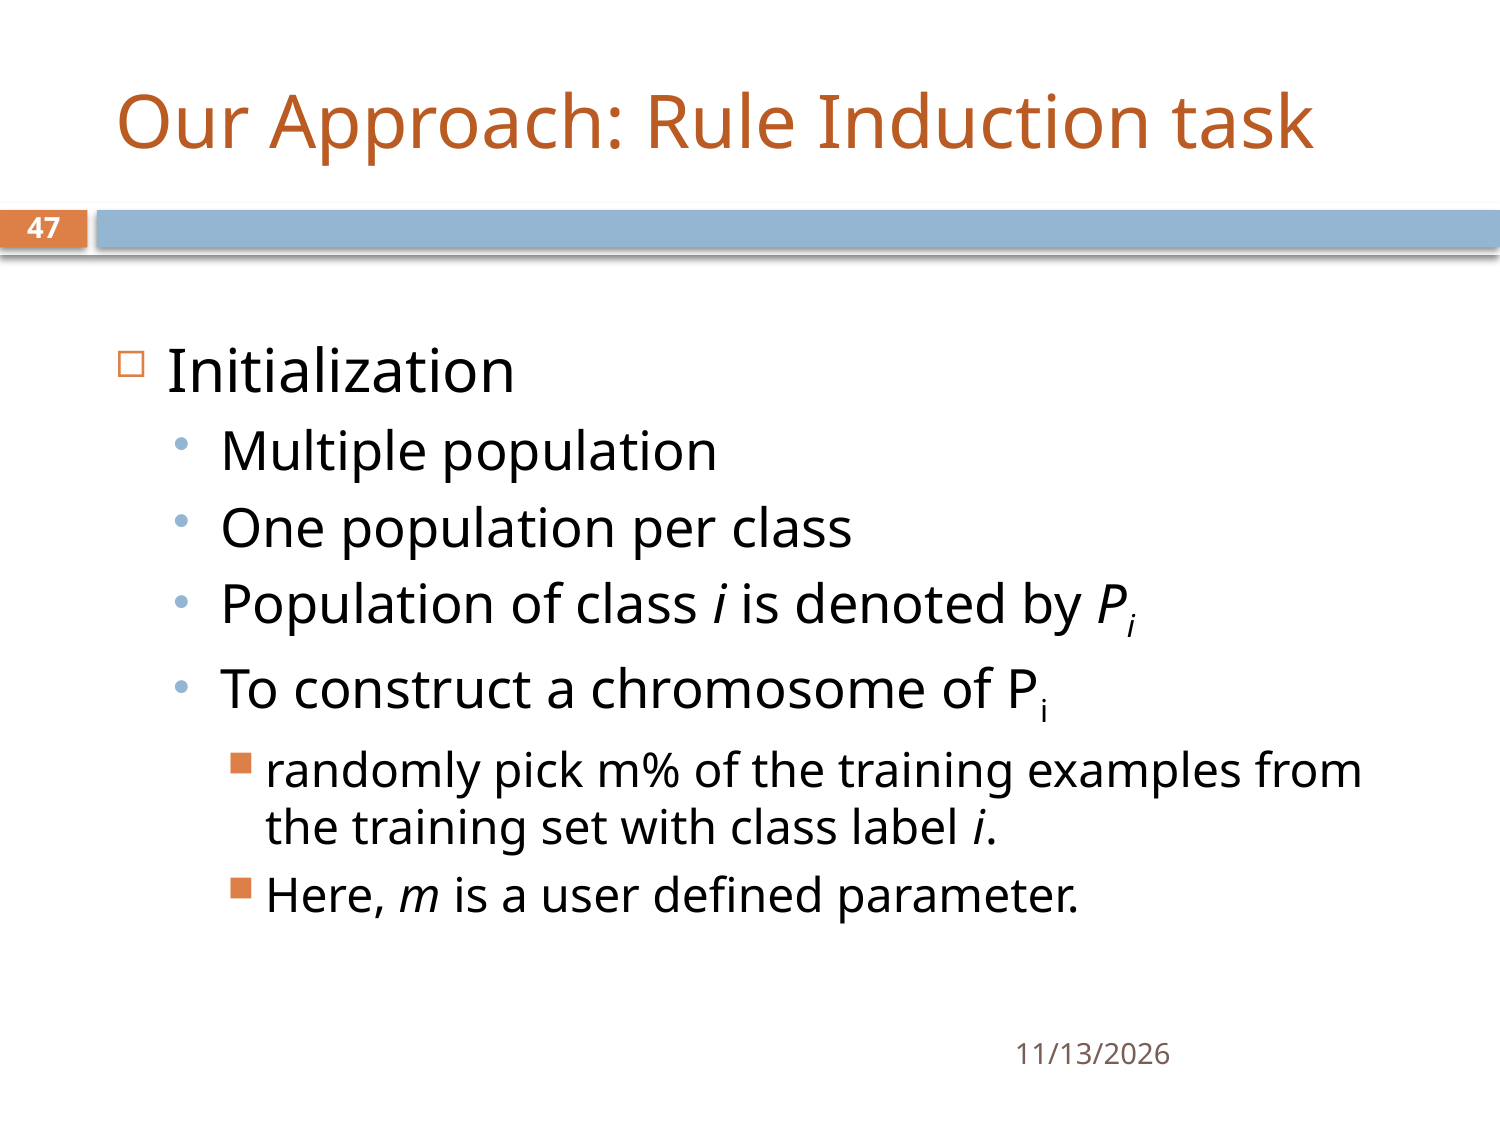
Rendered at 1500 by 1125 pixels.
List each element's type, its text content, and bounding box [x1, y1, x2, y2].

title Our Approach: Rule Induction task [100, 37, 1438, 200]
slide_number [999, 1025, 1438, 1085]
list Initialization Multiple population One population per class Population of class i is denoted by Pi To construct a chromosome of Pi randomly pick m% of the training examples from the training set with class label i. Here, m is a user defined parameter. [100, 324, 1438, 1000]
slide_number 47 [0, 208, 88, 249]
